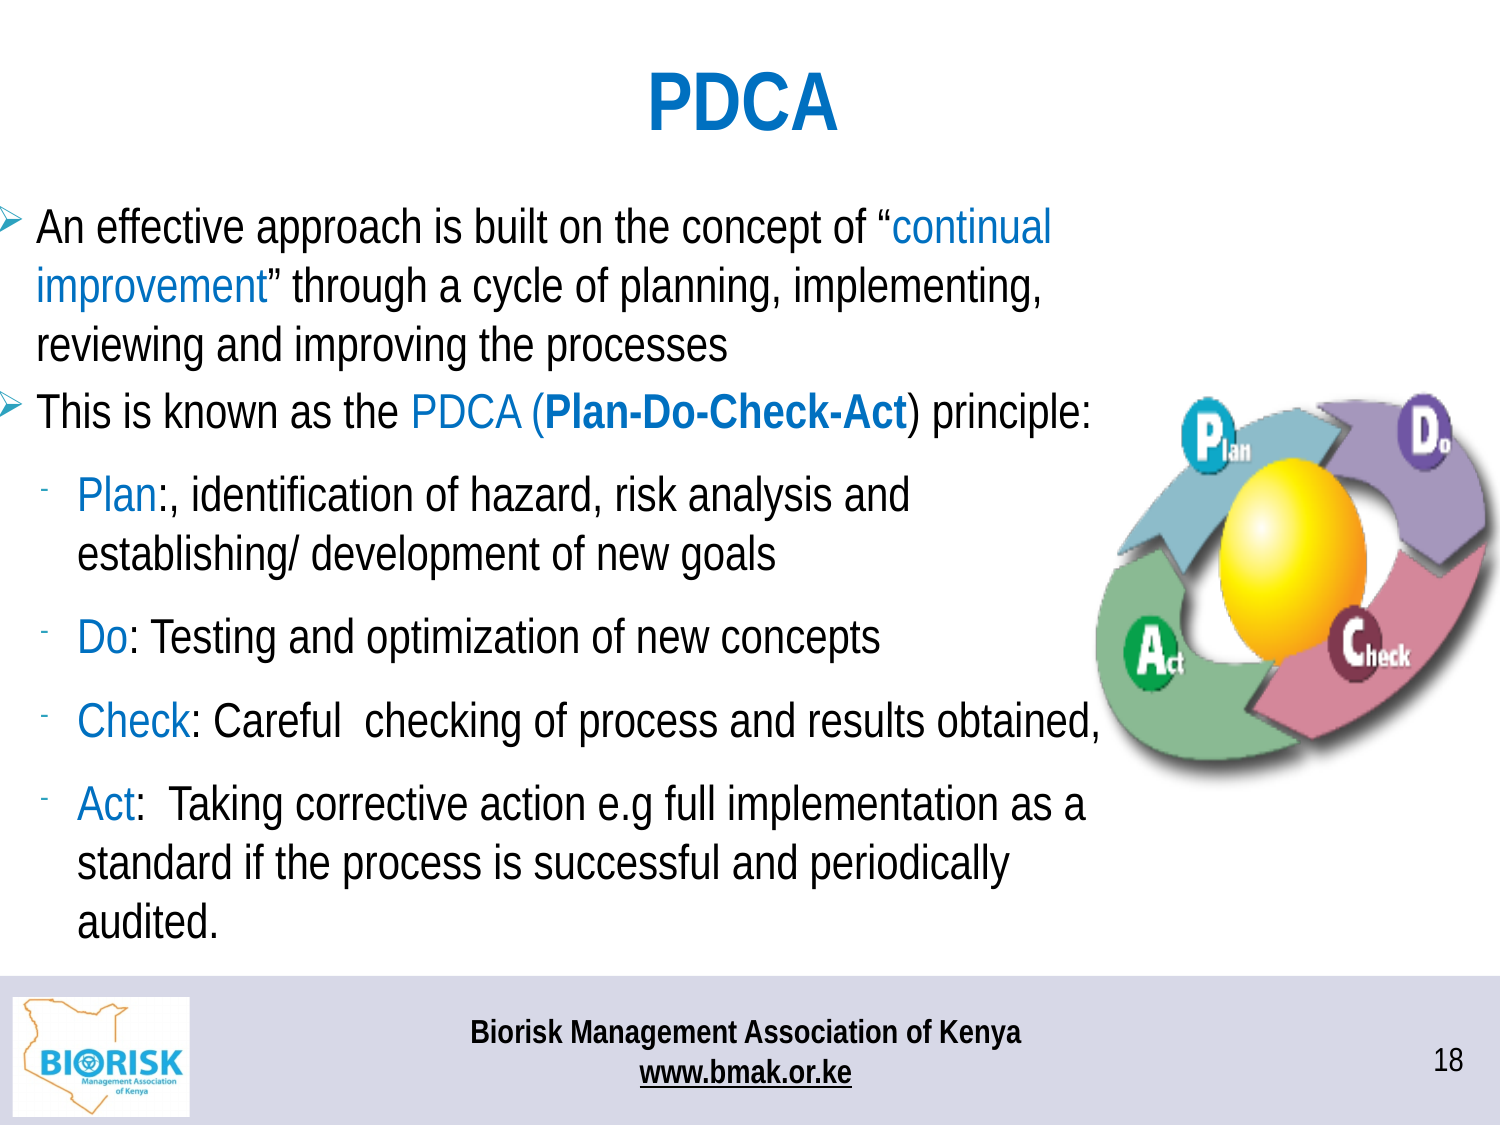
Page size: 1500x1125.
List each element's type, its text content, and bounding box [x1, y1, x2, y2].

title PDCA [24, 45, 1463, 149]
list An effective approach is built on the concept of “continual improvement” through a cycle of planning, implementing, reviewing and improving the processes This is known as the PDCA (Plan-Do-Check-Act) principle: Plan:, identification of hazard, risk analysis and establishing/ development of new goals Do: Testing and optimization of new concepts Check: Careful checking of process and results obtained, Act: Taking corrective action e.g full implementation as a standard if the process is successful and periodically audited. [0, 187, 1138, 963]
picture [1087, 387, 1500, 801]
picture [12, 997, 190, 1117]
slide_number 18 [1400, 1028, 1479, 1086]
